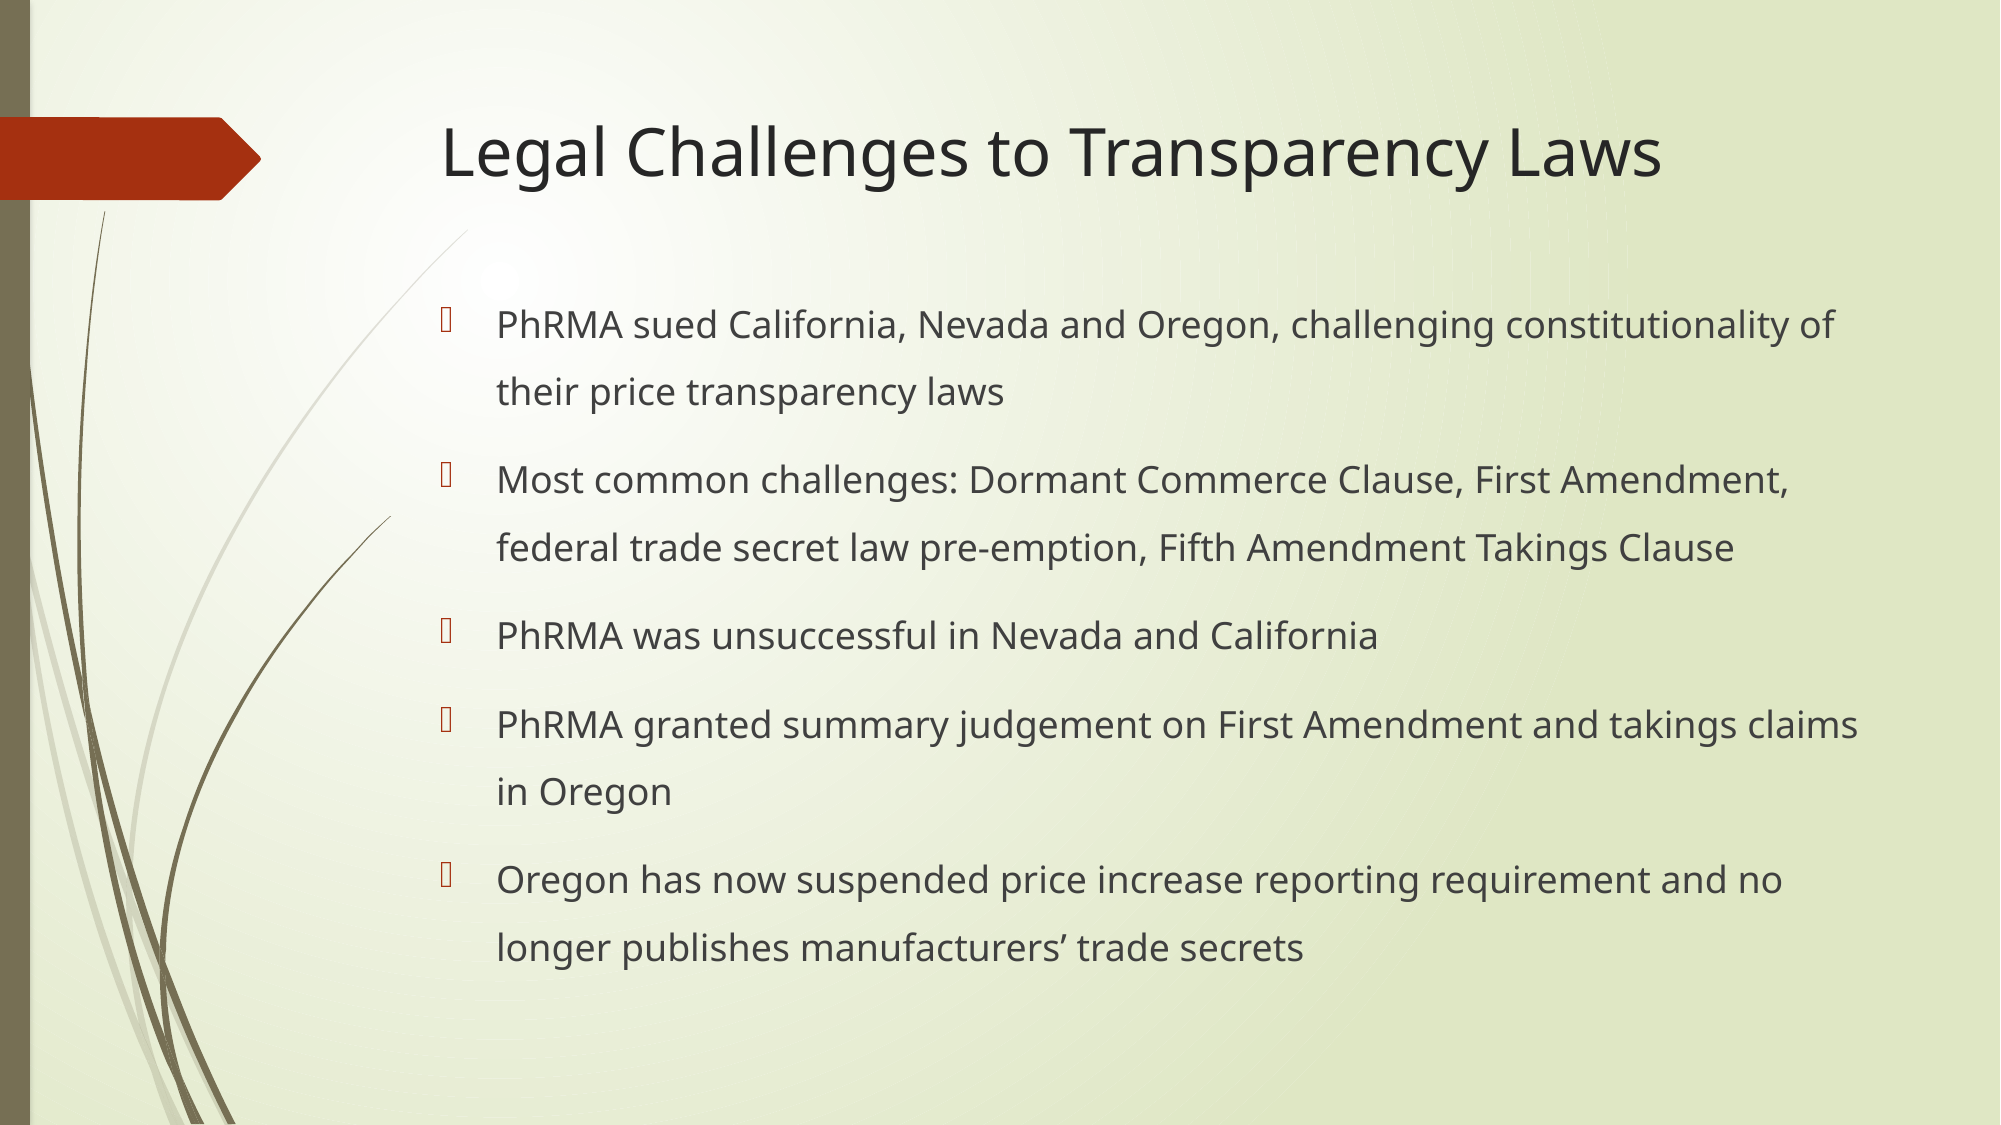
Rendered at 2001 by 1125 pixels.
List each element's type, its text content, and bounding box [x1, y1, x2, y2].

list PhRMA sued California, Nevada and Oregon, challenging constitutionality of their price transparency laws Most common challenges: Dormant Commerce Clause, First Amendment, federal trade secret law pre-emption, Fifth Amendment Takings Clause PhRMA was unsuccessful in Nevada and California PhRMA granted summary judgement on First Amendment and takings claims in Oregon Oregon has now suspended price increase reporting requirement and no longer publishes manufacturers’ trade secrets [424, 270, 1888, 1043]
title Legal Challenges to Transparency Laws [425, 102, 1888, 270]
